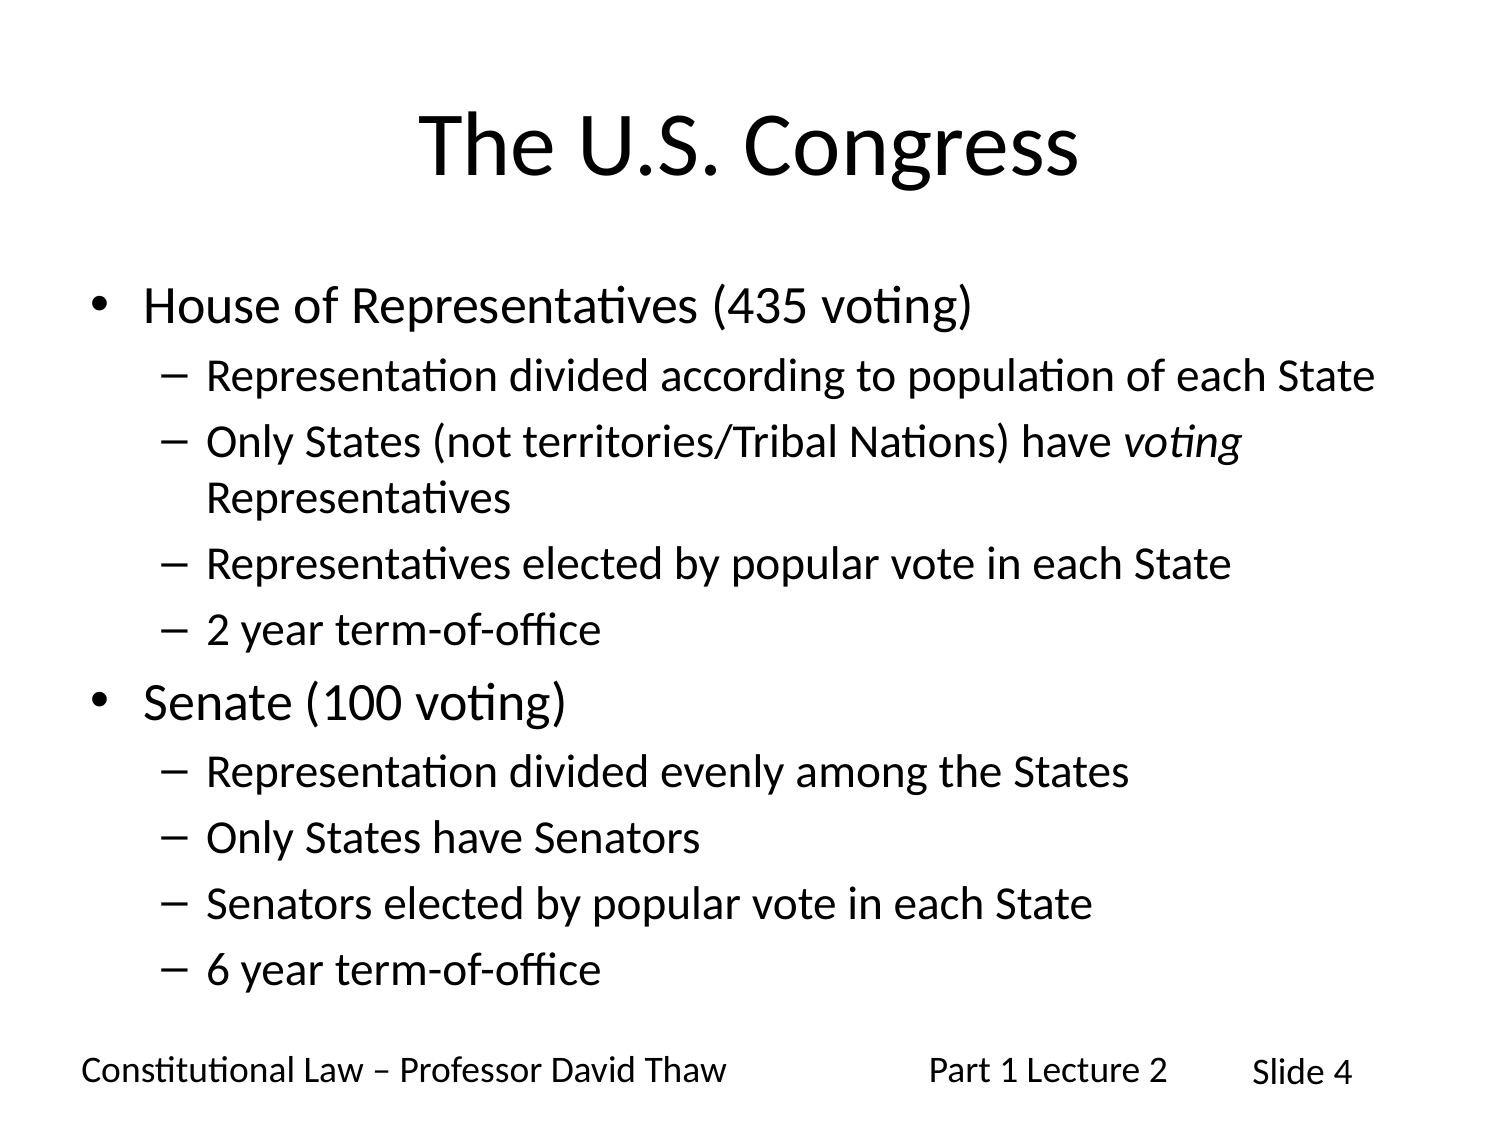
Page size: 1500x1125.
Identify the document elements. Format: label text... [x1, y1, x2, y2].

list House of Representatives (435 voting) Representation divided according to population of each State Only States (not territories/Tribal Nations) have voting Representatives Representatives elected by popular vote in each State 2 year term-of-office Senate (100 voting) Representation divided evenly among the States Only States have Senators Senators elected by popular vote in each State 6 year term-of-office [75, 262, 1425, 1005]
title The U.S. Congress [75, 45, 1425, 233]
